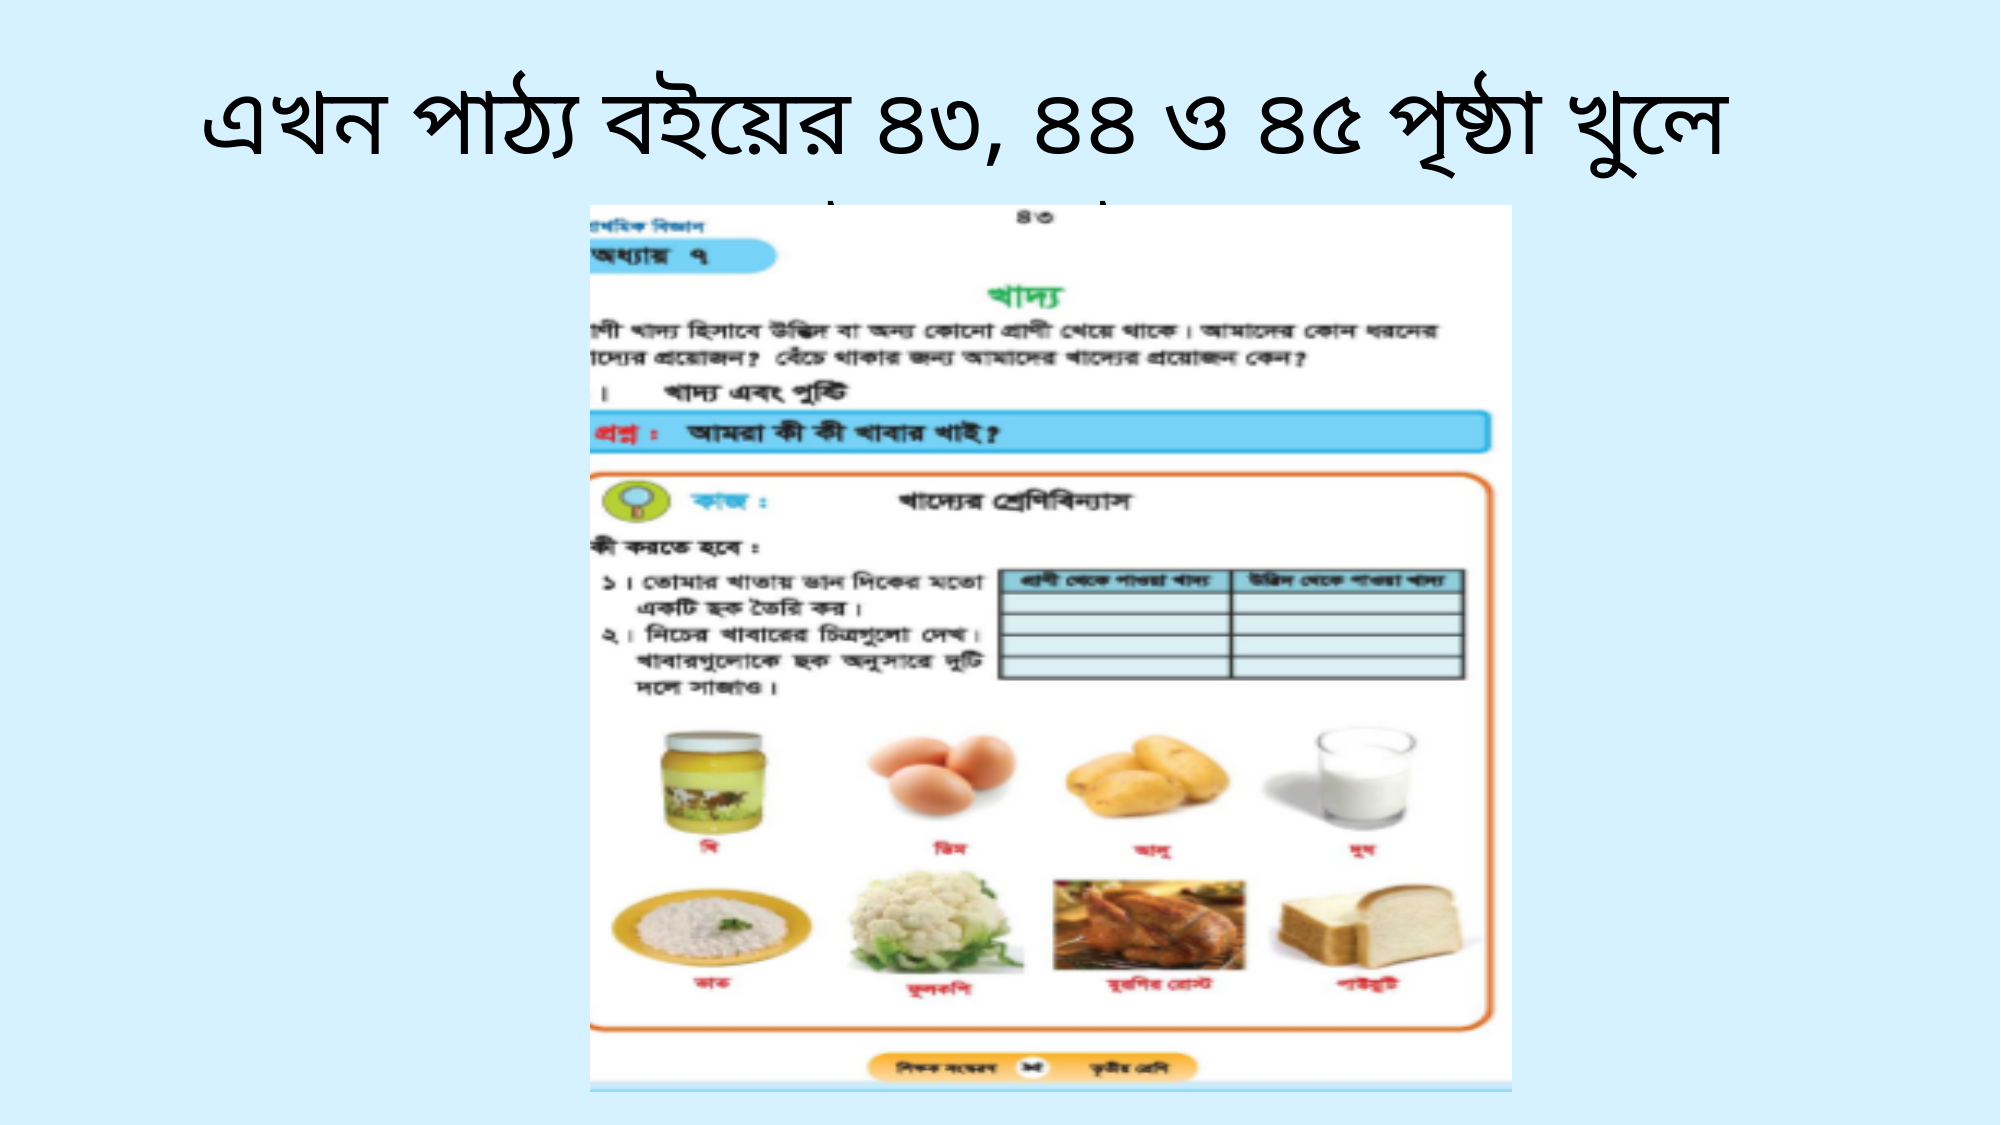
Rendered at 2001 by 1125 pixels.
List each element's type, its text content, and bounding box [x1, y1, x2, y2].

picture [590, 204, 1512, 1092]
text_box এখন পাঠ্য বইয়ের ৪৩, ৪৪ ও ৪৫ পৃষ্ঠা খুলে পড়ে দেখ। [144, 55, 1785, 291]
